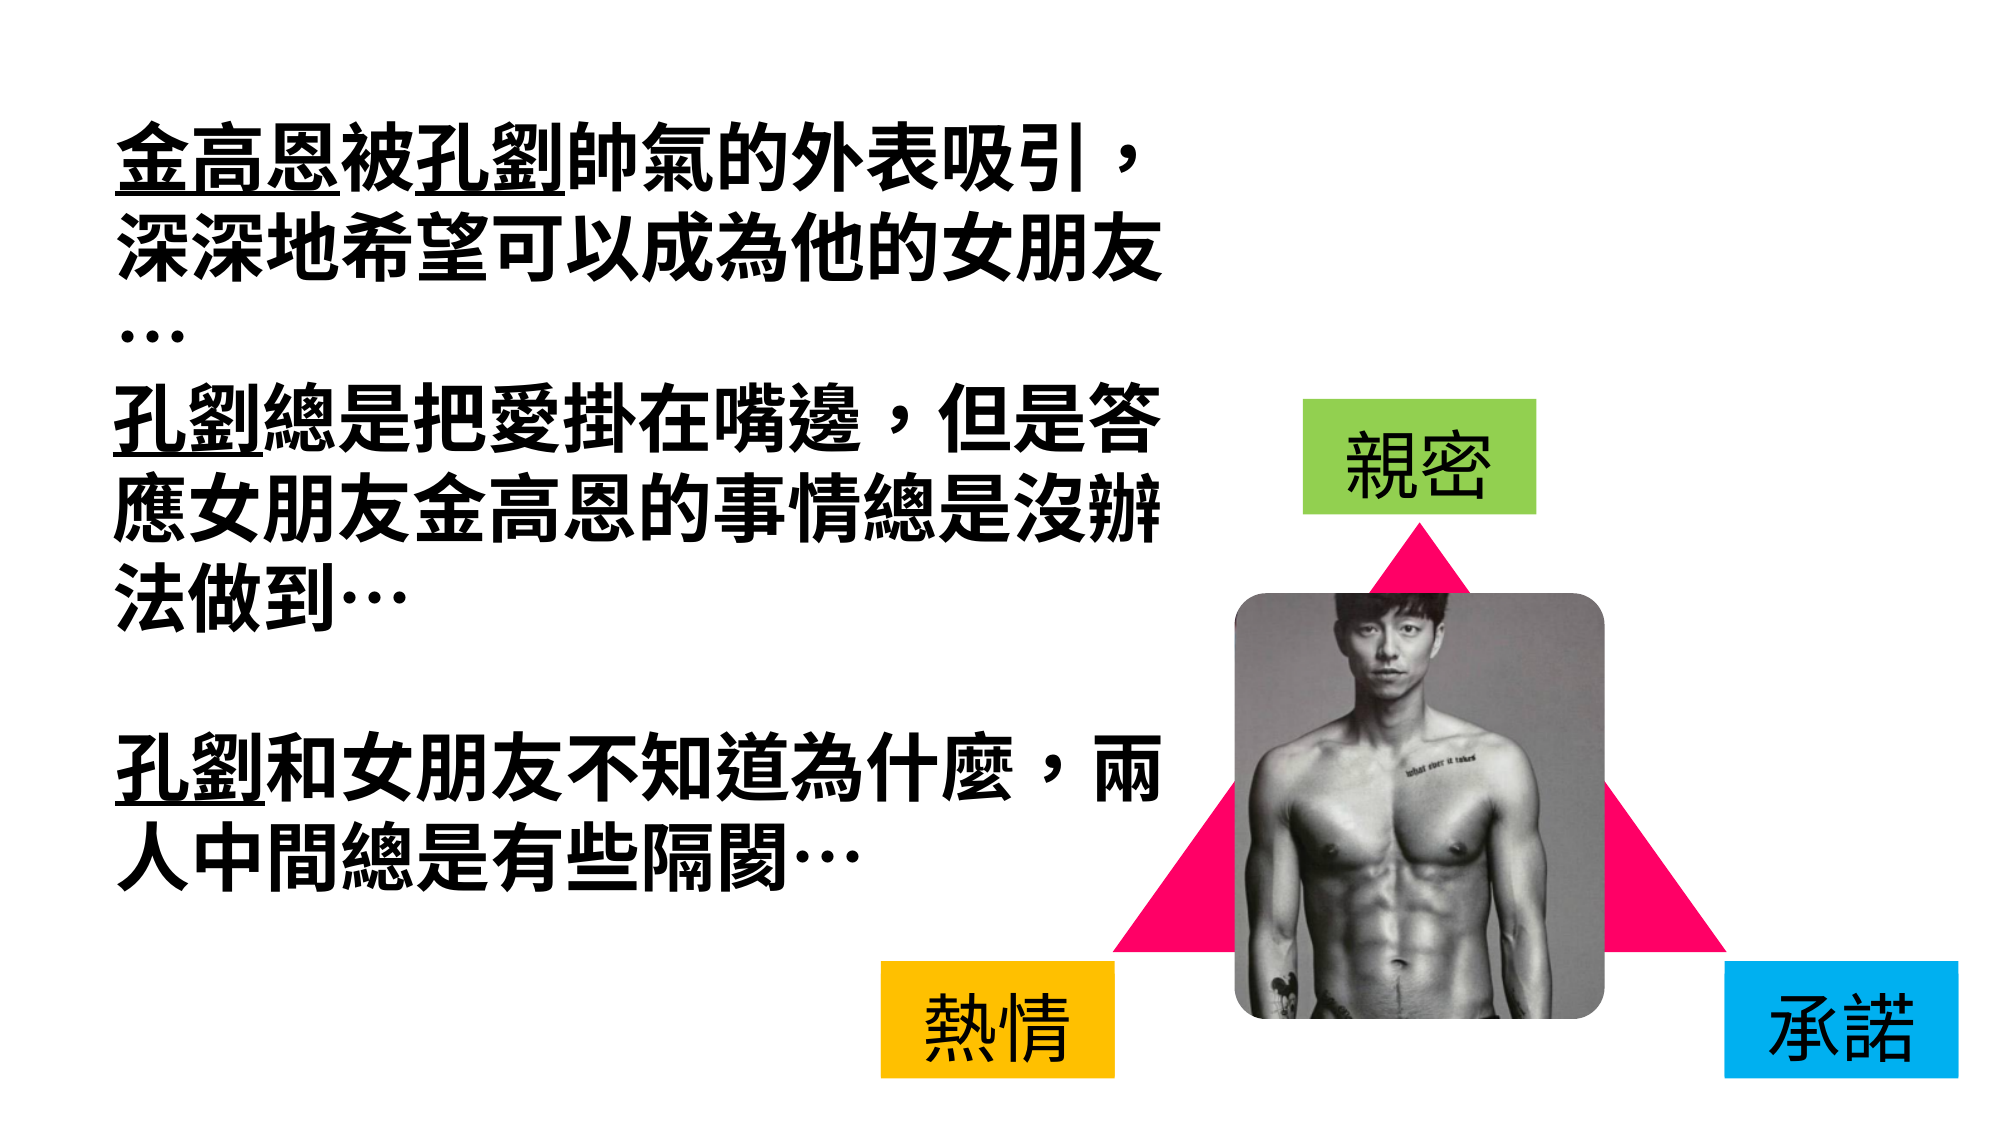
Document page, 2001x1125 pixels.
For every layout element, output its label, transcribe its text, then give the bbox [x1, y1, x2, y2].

text_box [1369, 522, 1471, 593]
text_box 孔劉和女朋友不知道為什麼，兩人中間總是有些隔閡… [100, 712, 1234, 908]
text_box 孔劉總是把愛掛在嘴邊，但是答應女朋友金高恩的事情總是沒辦法做到… [97, 363, 1246, 649]
text_box [1112, 908, 1234, 953]
text_box 金高恩被孔劉帥氣的外表吸引，深深地希望可以成為他的女朋友… [100, 102, 1248, 388]
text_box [1302, 398, 1537, 515]
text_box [880, 961, 1115, 1077]
text_box [1605, 781, 1727, 953]
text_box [1724, 961, 1959, 1077]
picture [1234, 593, 1605, 1020]
